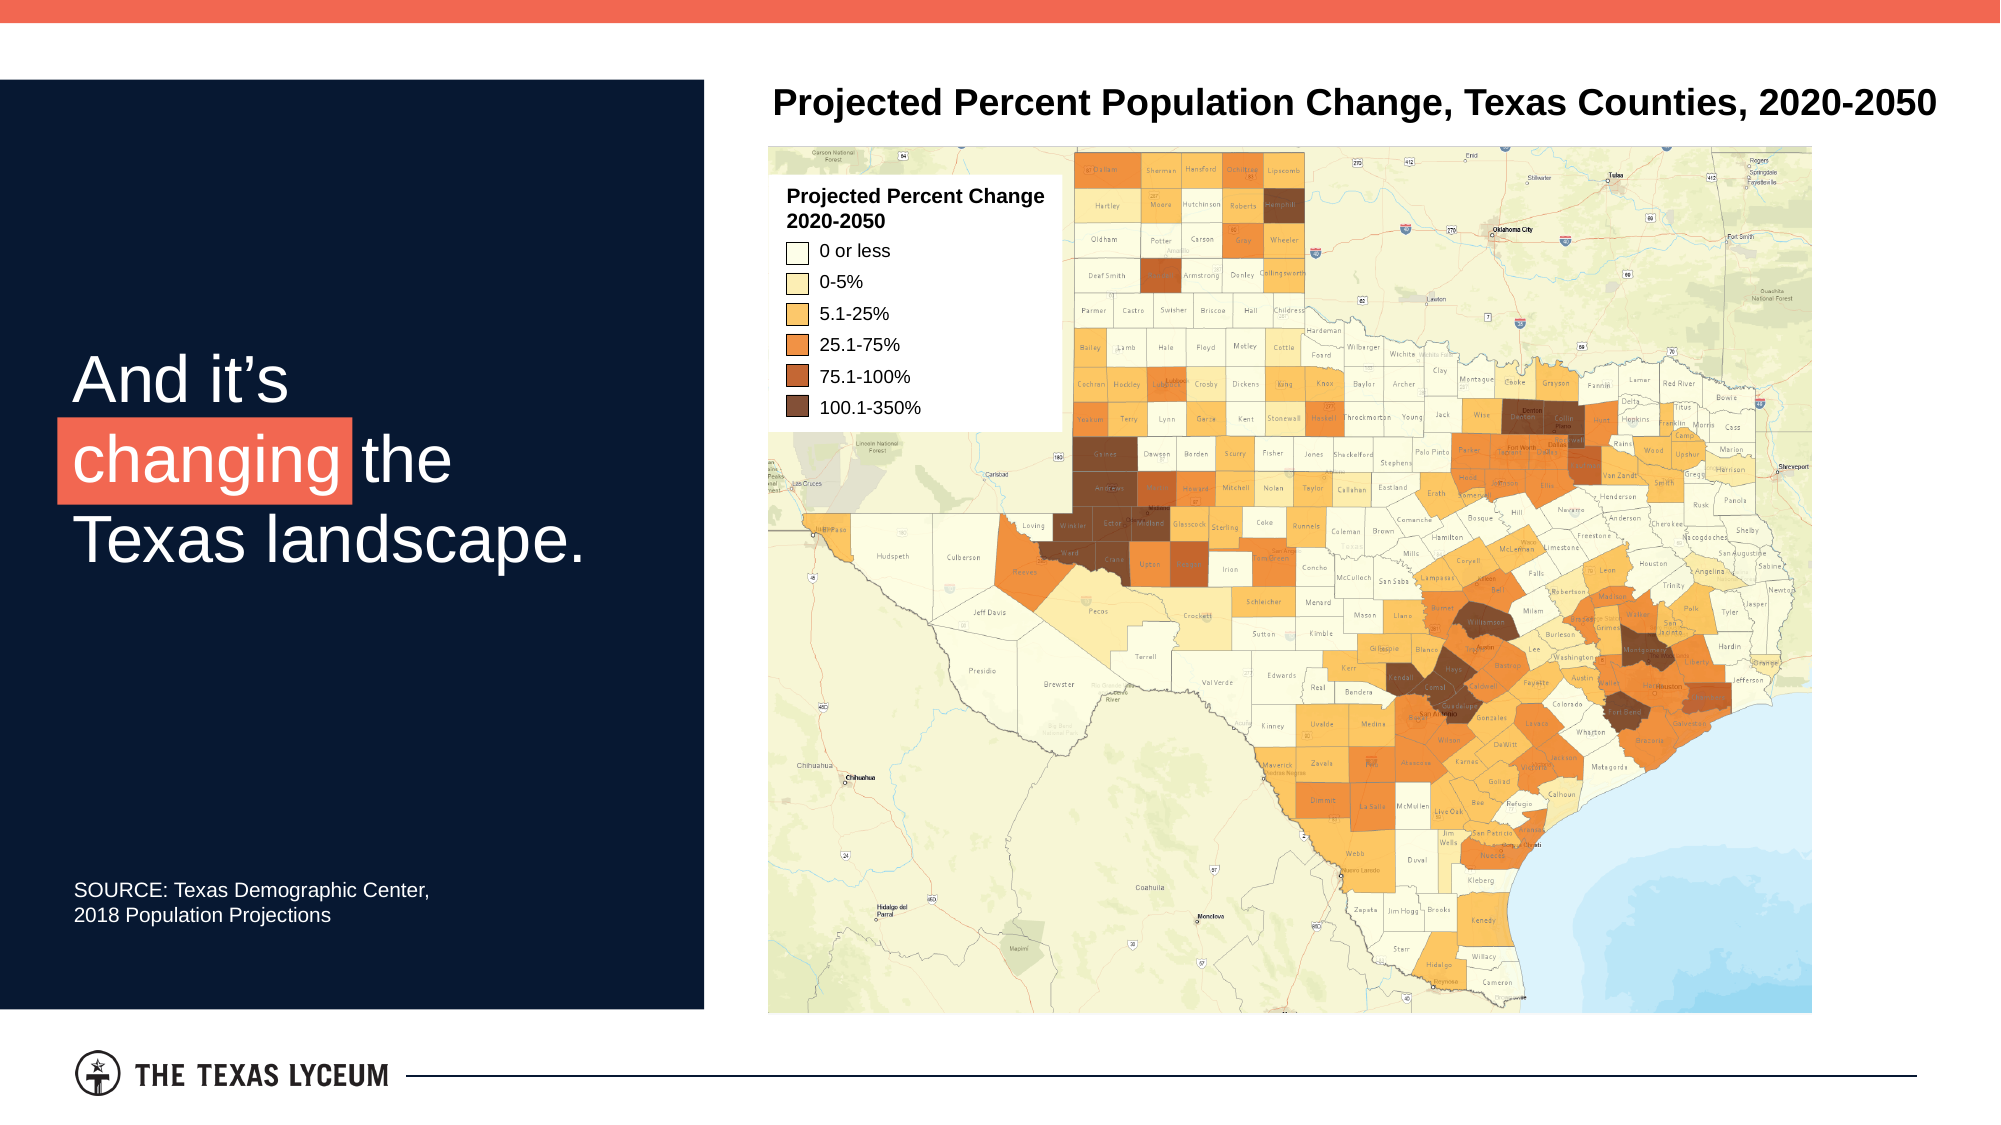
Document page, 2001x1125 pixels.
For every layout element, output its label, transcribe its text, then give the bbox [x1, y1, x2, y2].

picture [75, 1050, 388, 1096]
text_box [786, 182, 1049, 419]
picture [768, 146, 1812, 1015]
text_box SOURCE: Texas Demographic Center, 2018 Population Projections [58, 869, 463, 935]
text_box Projected Percent Population Change, Texas Counties, 2020-2050 [757, 75, 1970, 132]
text_box And it’s changing the Texas landscape. [57, 328, 634, 584]
